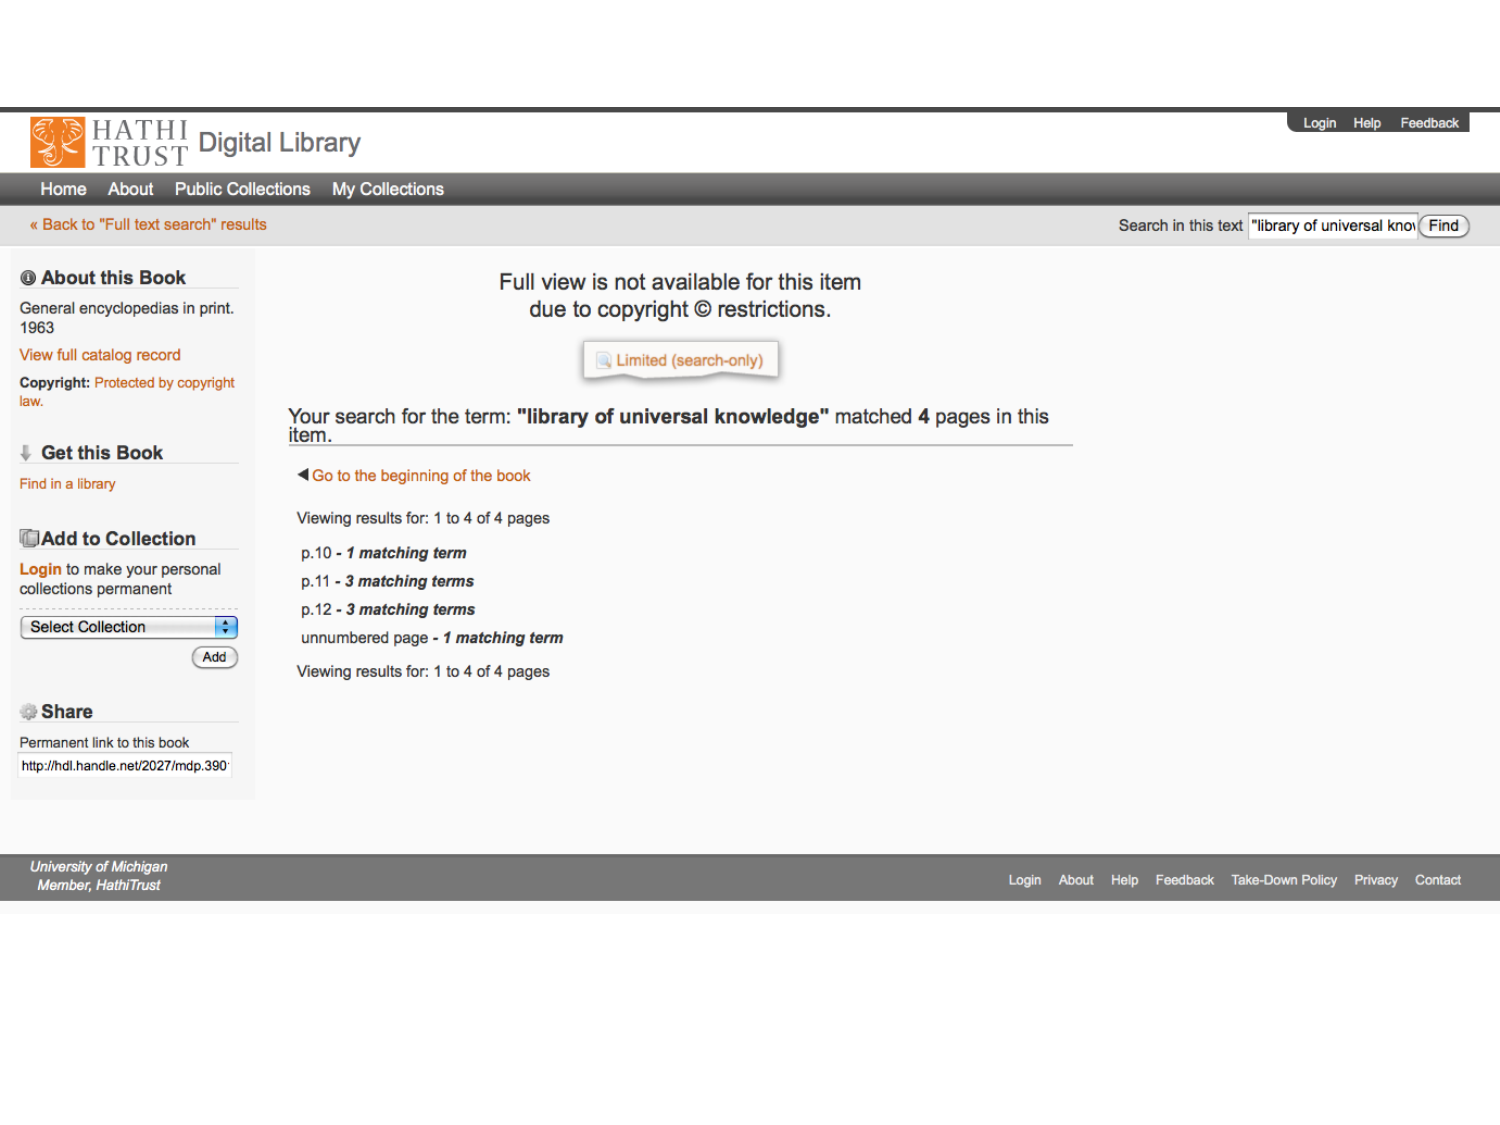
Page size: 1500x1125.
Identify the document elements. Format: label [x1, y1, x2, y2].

picture [0, 107, 1500, 915]
